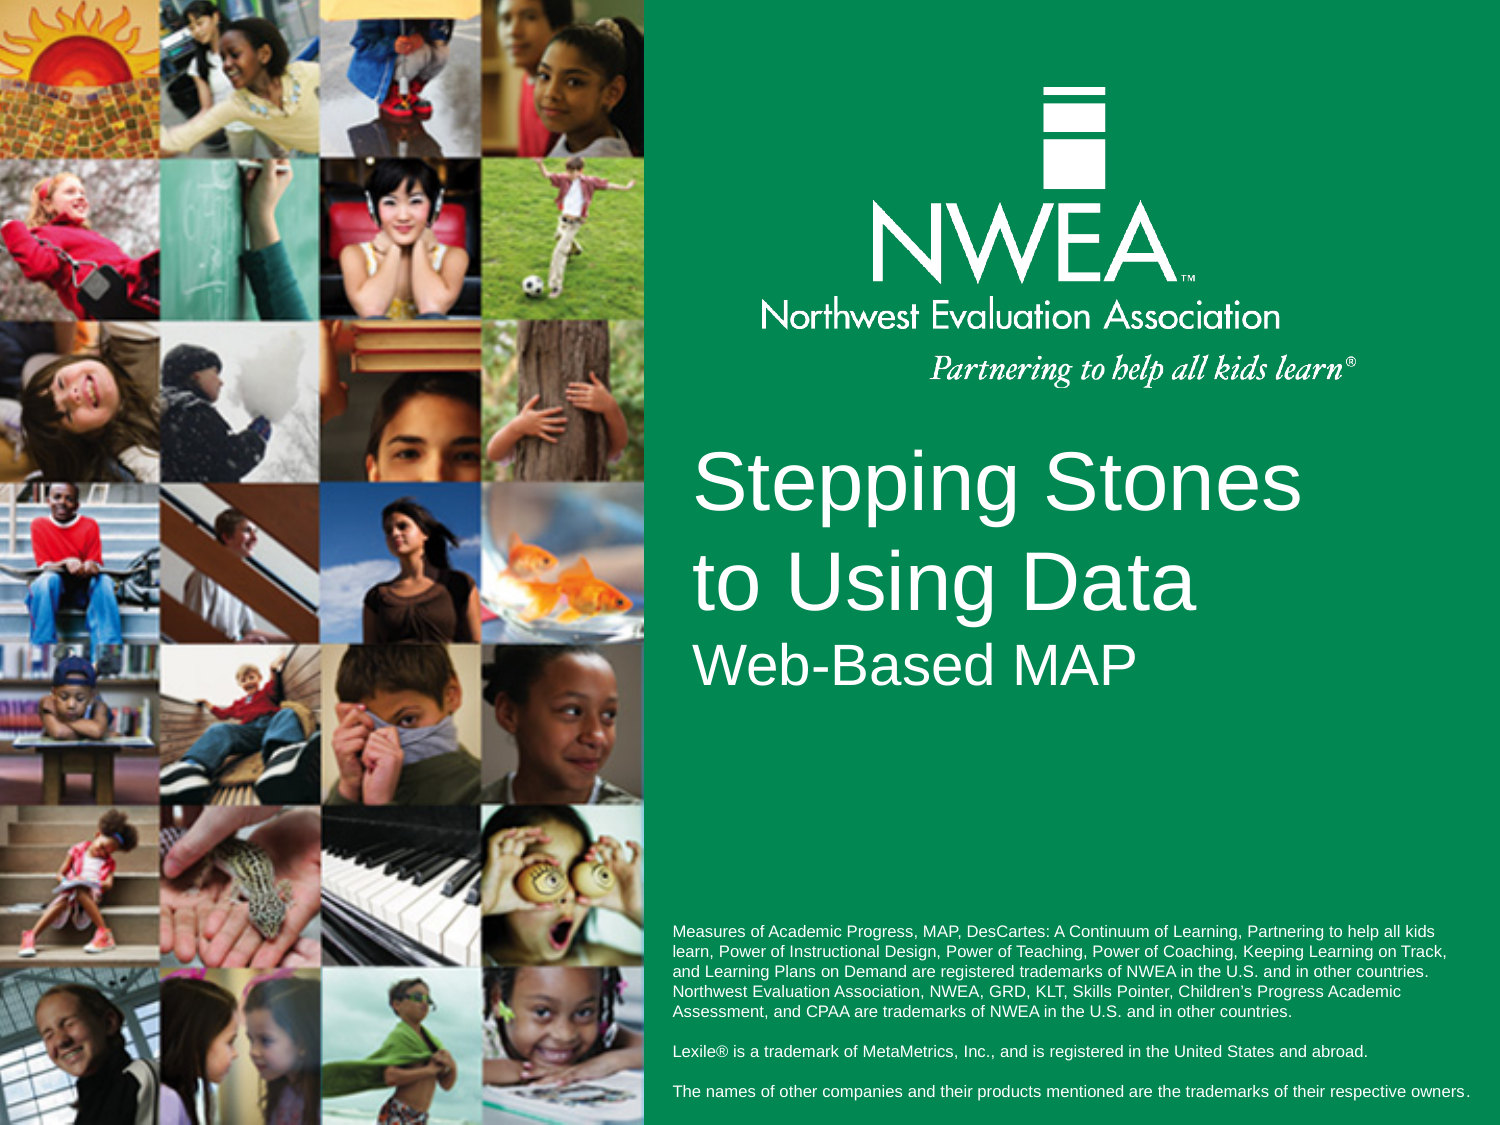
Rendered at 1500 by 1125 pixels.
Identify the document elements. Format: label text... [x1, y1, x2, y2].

title Stepping Stones to Using Data Web-Based MAP [677, 459, 1460, 666]
picture [762, 87, 1356, 388]
picture [0, 0, 644, 1125]
text_box Measures of Academic Progress, MAP, DesCartes: A Continuum of Learning, Partnering to help all kids learn, Power of Instructional Design, Power of Teaching, Power of Coaching, Keeping Learning on Track, and Learning Plans on Demand are registered trademarks of NWEA in the U.S. and in other countries. Northwest Evaluation Association, NWEA, GRD, KLT, Skills Pointer, Children’s Progress Academic Assessment, and CPAA are trademarks of NWEA in the U.S. and in other countries. Lexile® is a trademark of MetaMetrics, Inc., and is registered in the United States and abroad. The names of other companies and their products mentioned are the trademarks of their respective owners. [657, 913, 1488, 1109]
